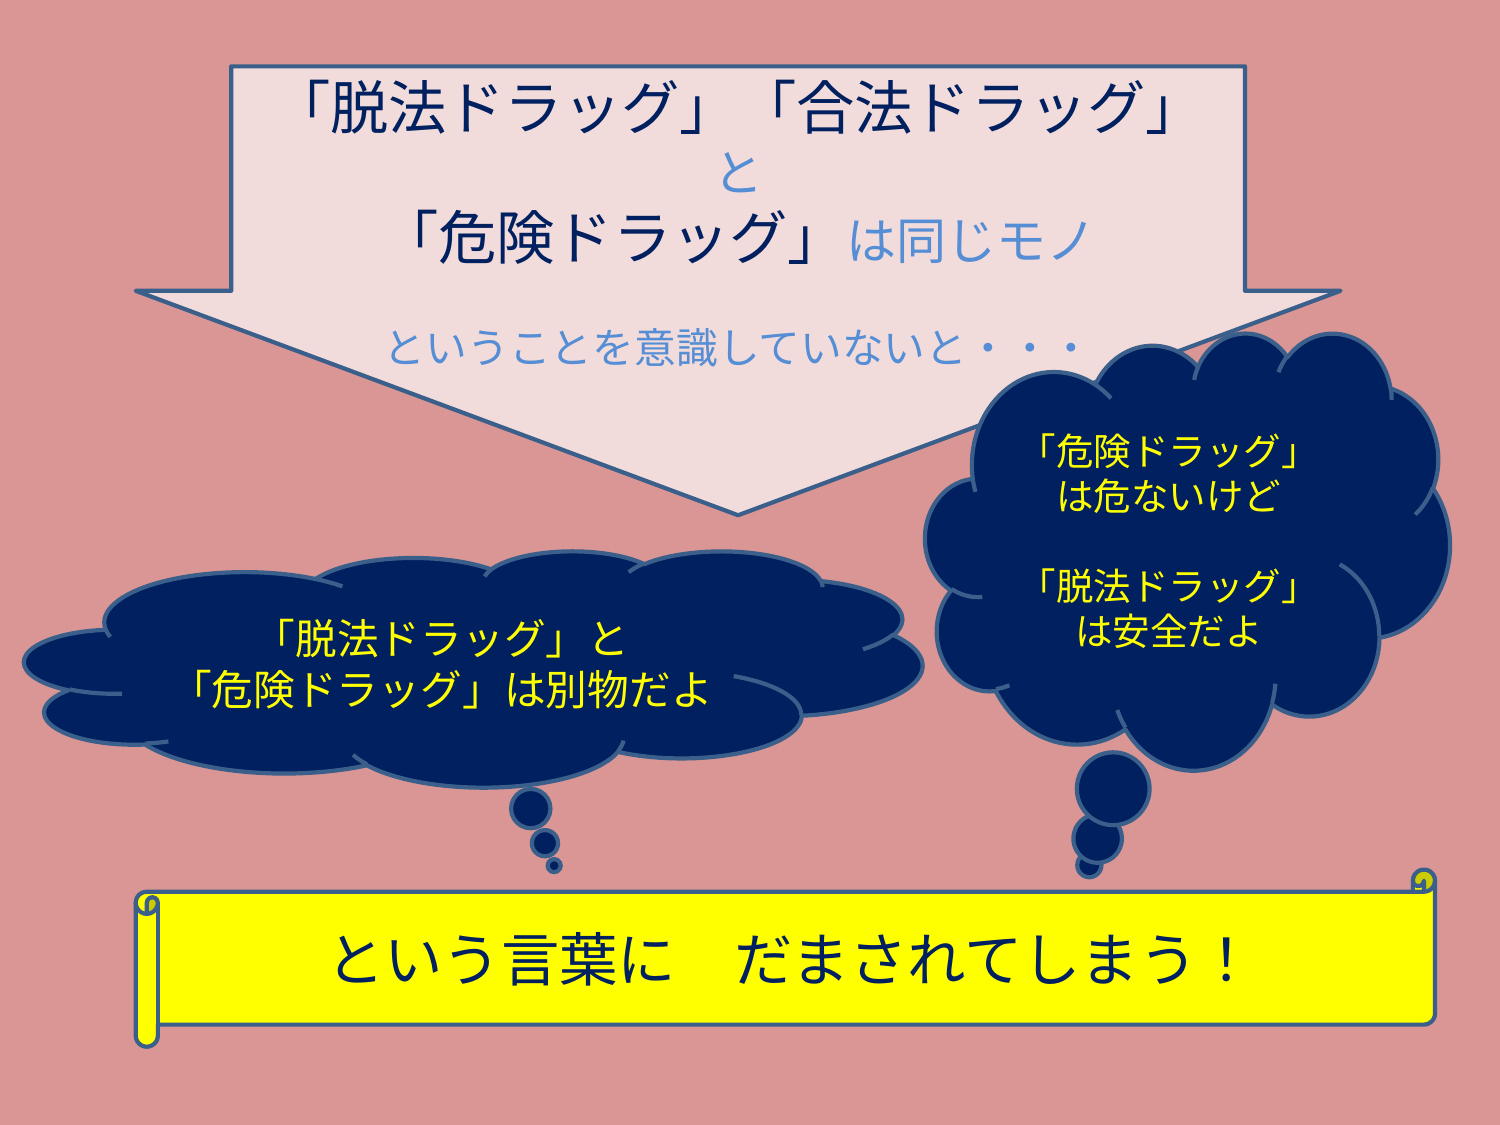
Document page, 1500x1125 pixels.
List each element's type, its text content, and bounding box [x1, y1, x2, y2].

text_box 「脱法ドラッグ」と 「危険ドラッグ」は別物だよ [21, 549, 925, 875]
text_box 「危険ドラッグ」は危ないけど 「脱法ドラッグ」は安全だよ [922, 331, 1453, 773]
text_box 「危険ドラッグ」は危ないけど 「脱法ドラッグ」は安全だよ [1071, 750, 1152, 880]
text_box 「脱法ドラッグ」「合法ドラッグ」 と 「危険ドラッグ」は同じモノ ということを意識していないと・・・ [133, 64, 1343, 518]
text_box という言葉に だまされてしまう！ [133, 867, 1438, 1049]
